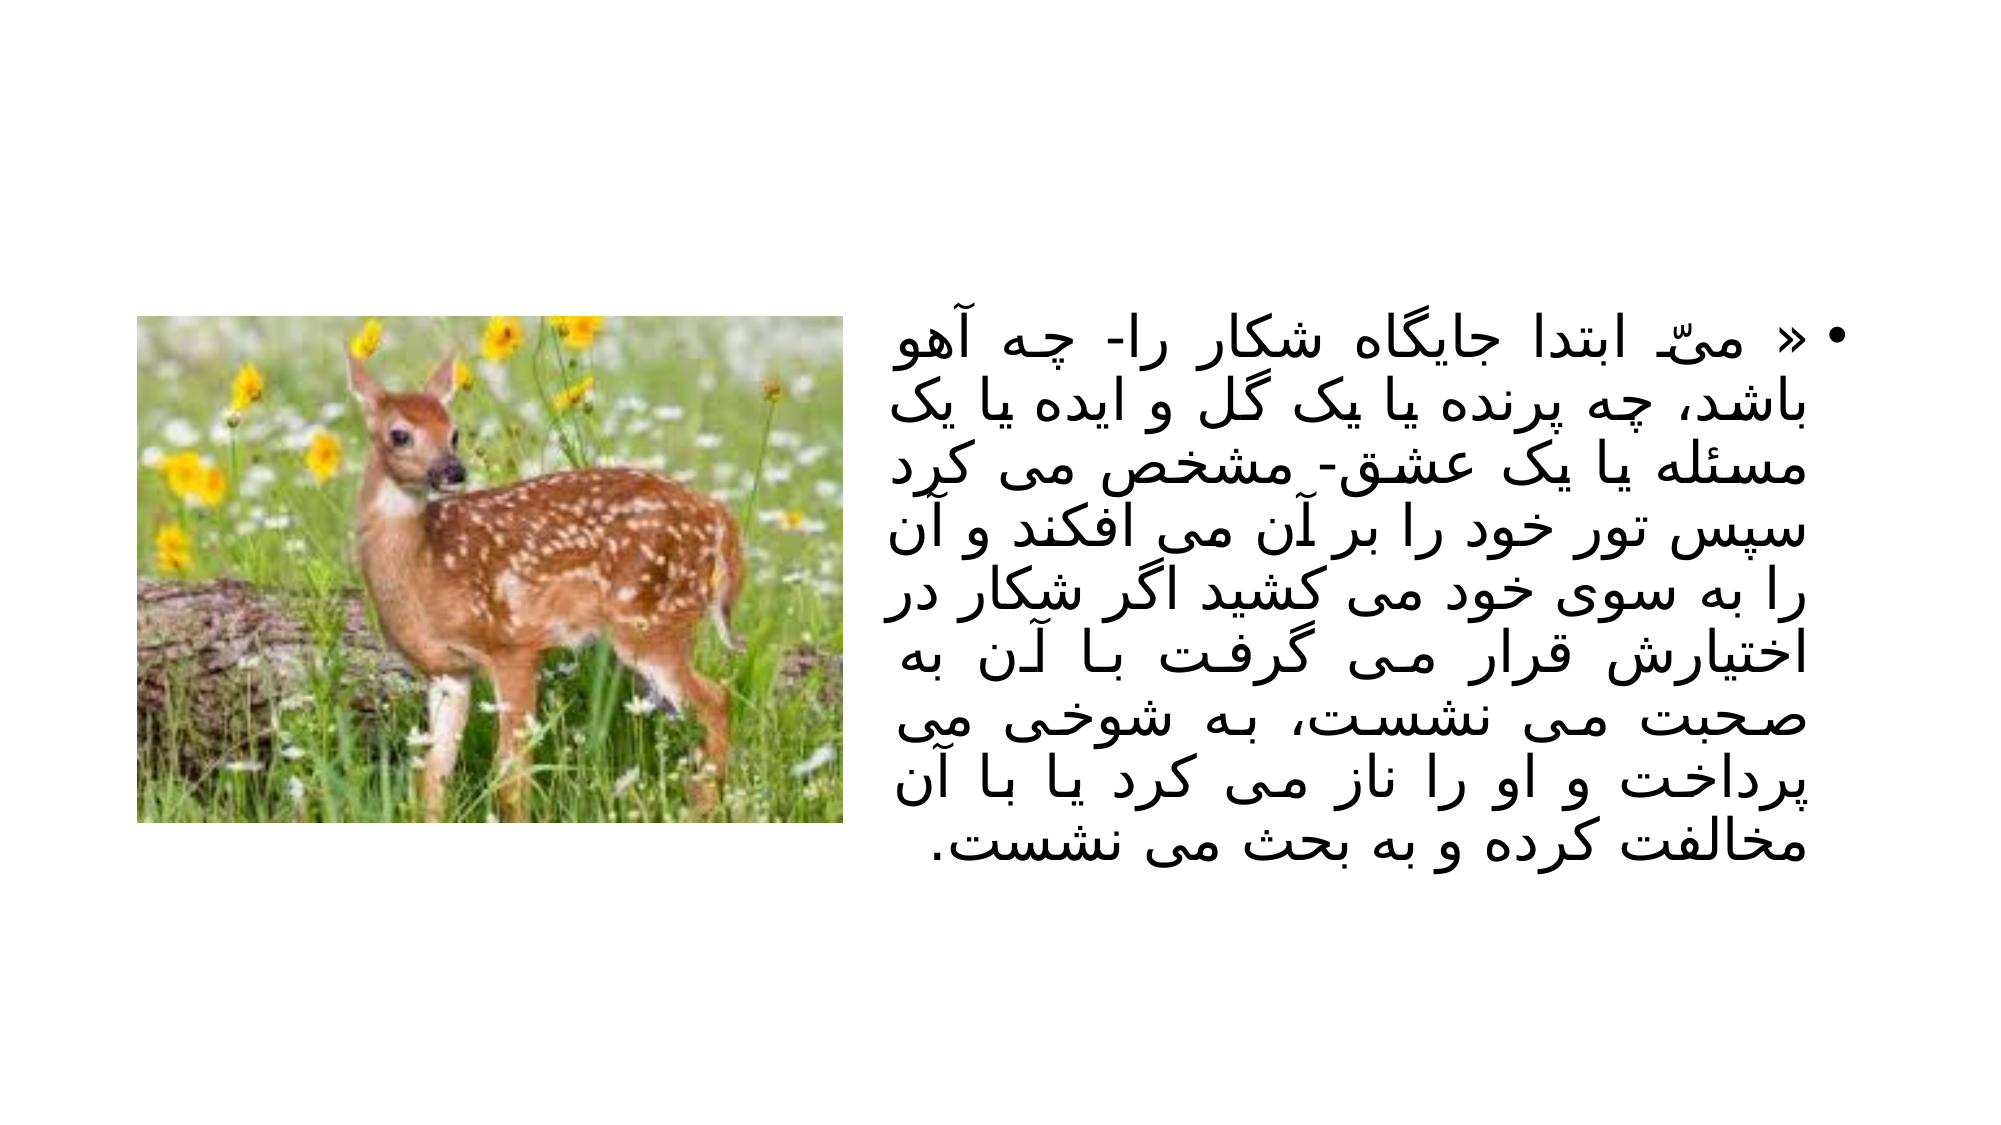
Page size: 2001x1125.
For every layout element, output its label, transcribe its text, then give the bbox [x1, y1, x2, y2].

picture [137, 316, 843, 823]
list « میّ ابتدا جایگاه شکار را- چه آهو باشد، چه پرنده یا یک گل و ایده یا یک مسئله یا یک عشق- مشخص می کرد سپس تور خود را بر آن می افکند و آن را به سوی خود می کشید اگر شکار در اختیارش قرار می گرفت با آن به صحبت می نشست، به شوخی می پرداخت و او را ناز می کرد یا با آن مخالفت کرده و به بحث می نشست. [870, 299, 1863, 1014]
